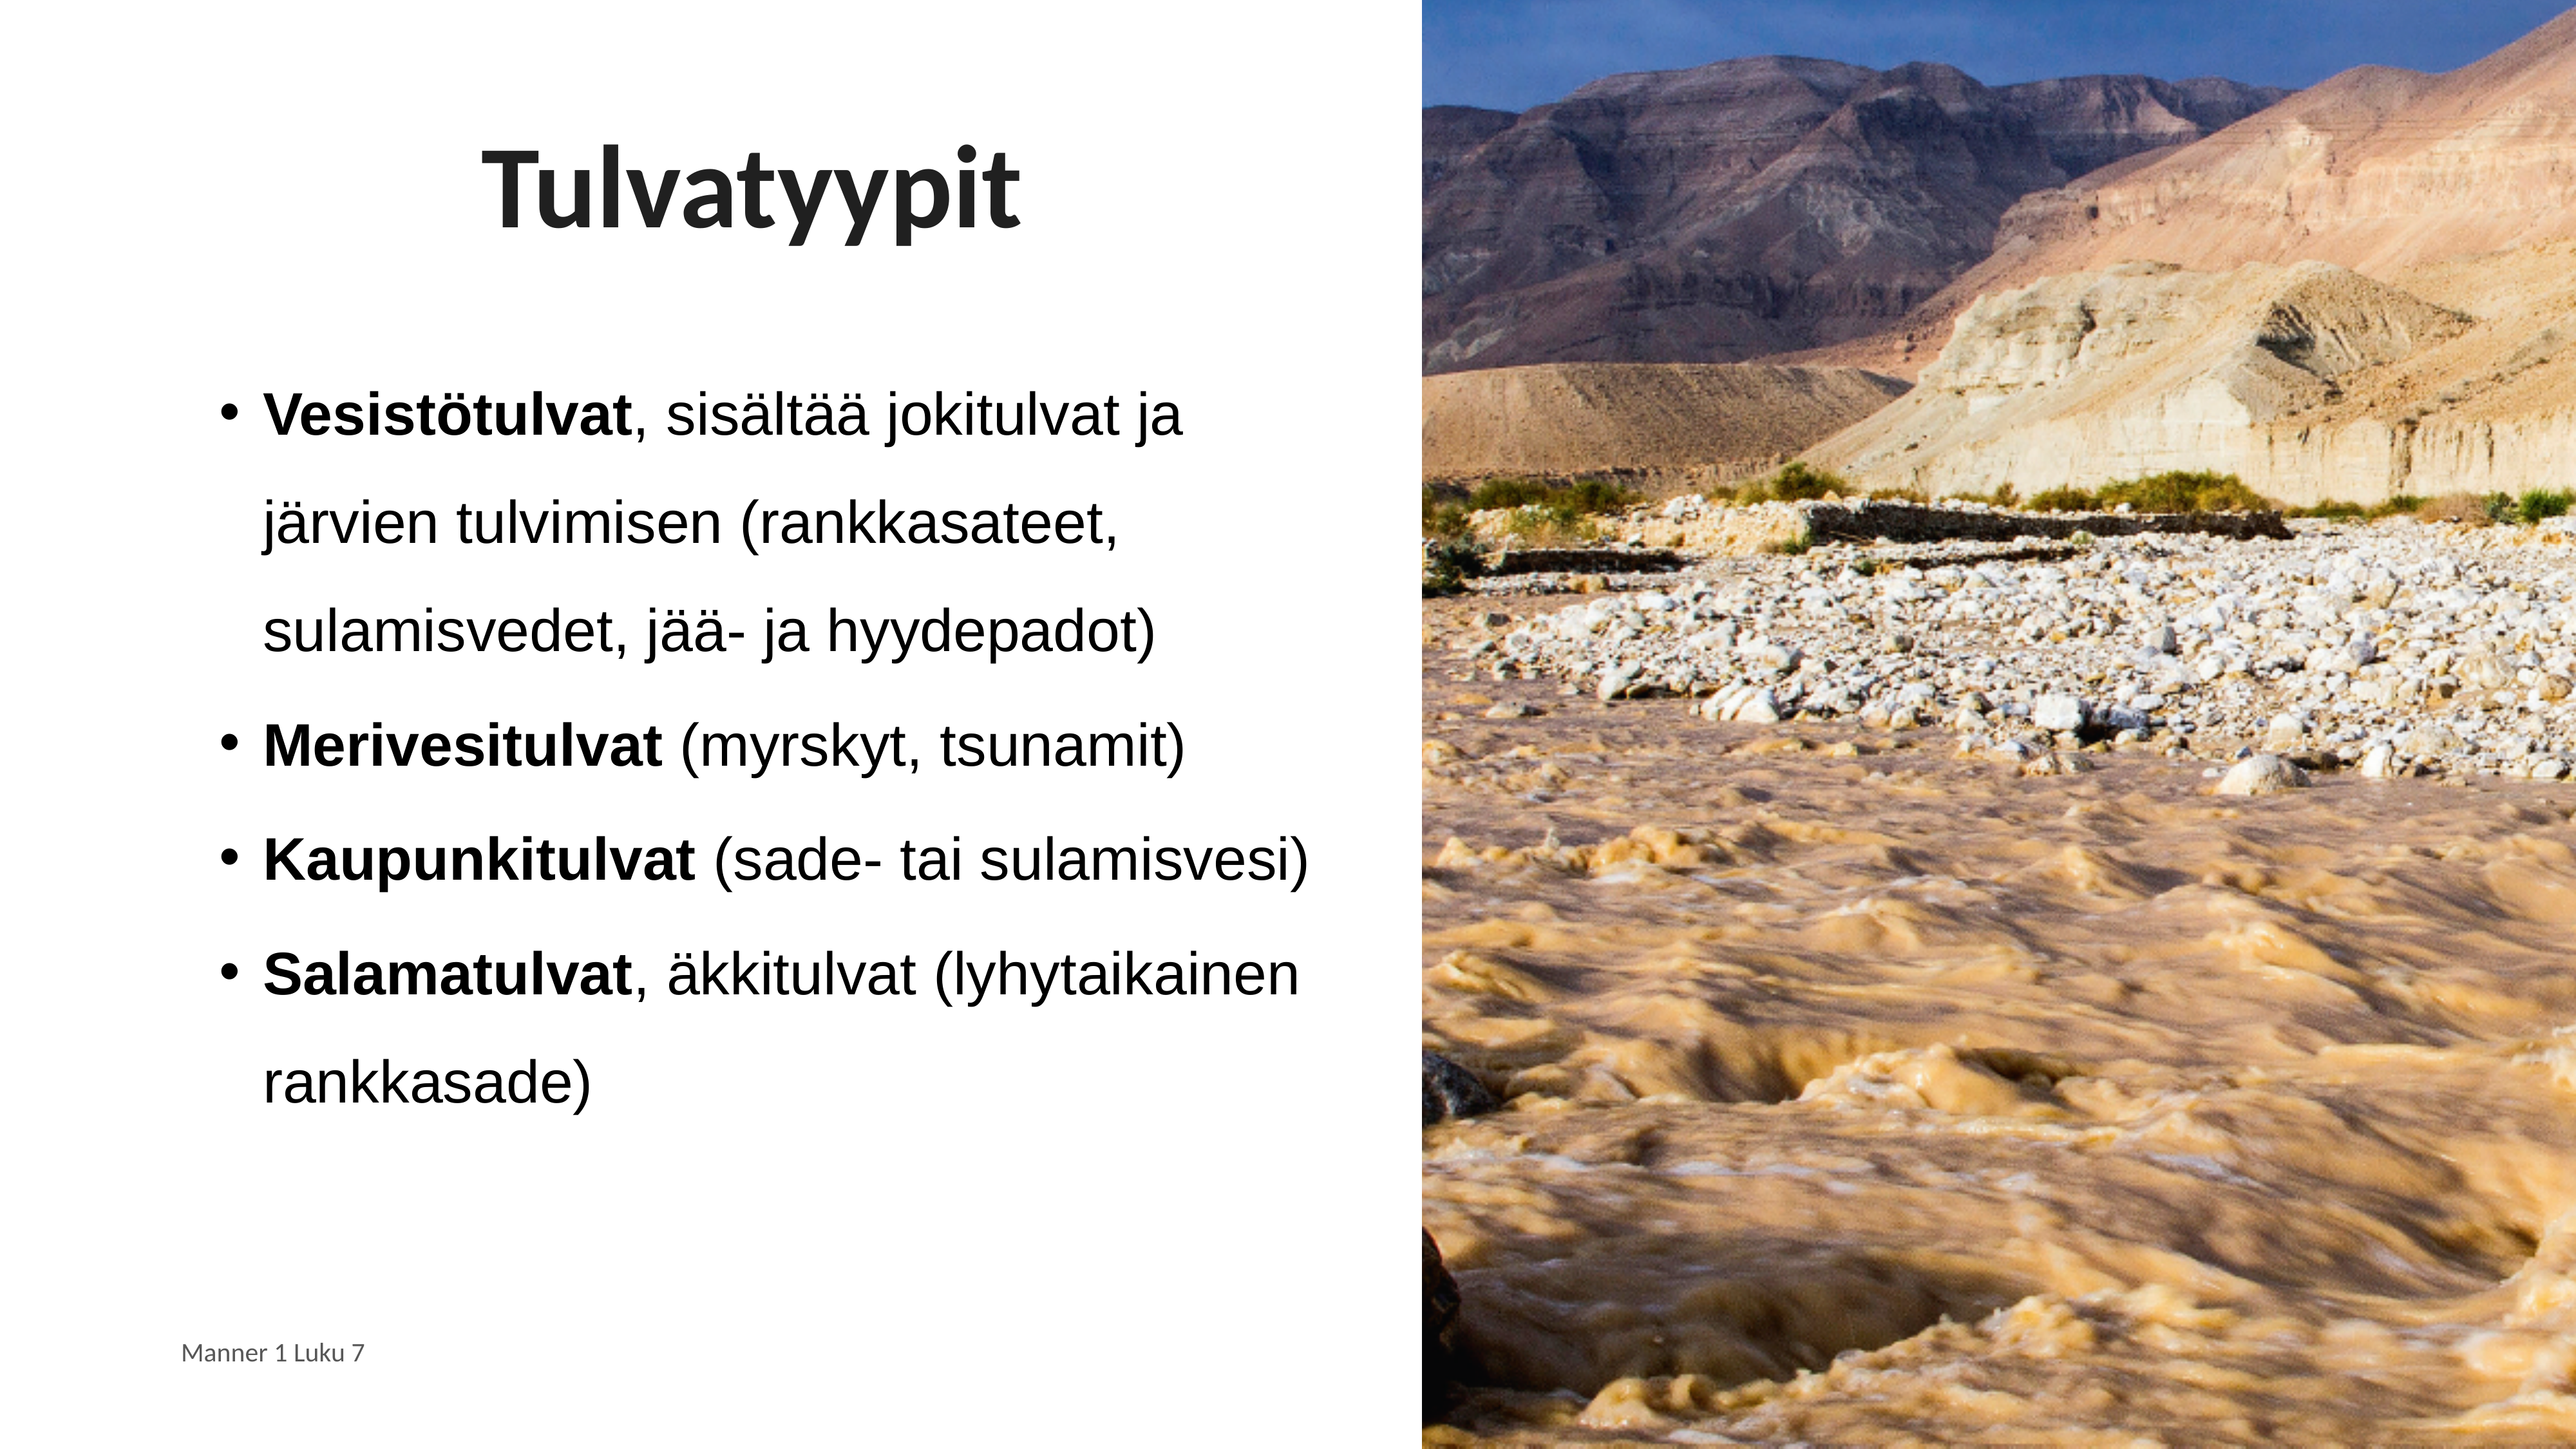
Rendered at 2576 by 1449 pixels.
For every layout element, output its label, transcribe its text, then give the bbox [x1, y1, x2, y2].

list Vesistötulvat, sisältää jokitulvat ja järvien tulvimisen (rankkasateet, sulamisvedet, jää- ja hyydepadot) Merivesitulvat (myrskyt, tsunamit) Kaupunkitulvat (sade- tai sulamisvesi) Salamatulvat, äkkitulvat (lyhytaikainen rankkasade) [171, 334, 1328, 1222]
picture [1421, 0, 2576, 1449]
title Tulvatyypit [171, 77, 1334, 303]
footer Manner 1 Luku 7 [171, 1294, 1041, 1372]
